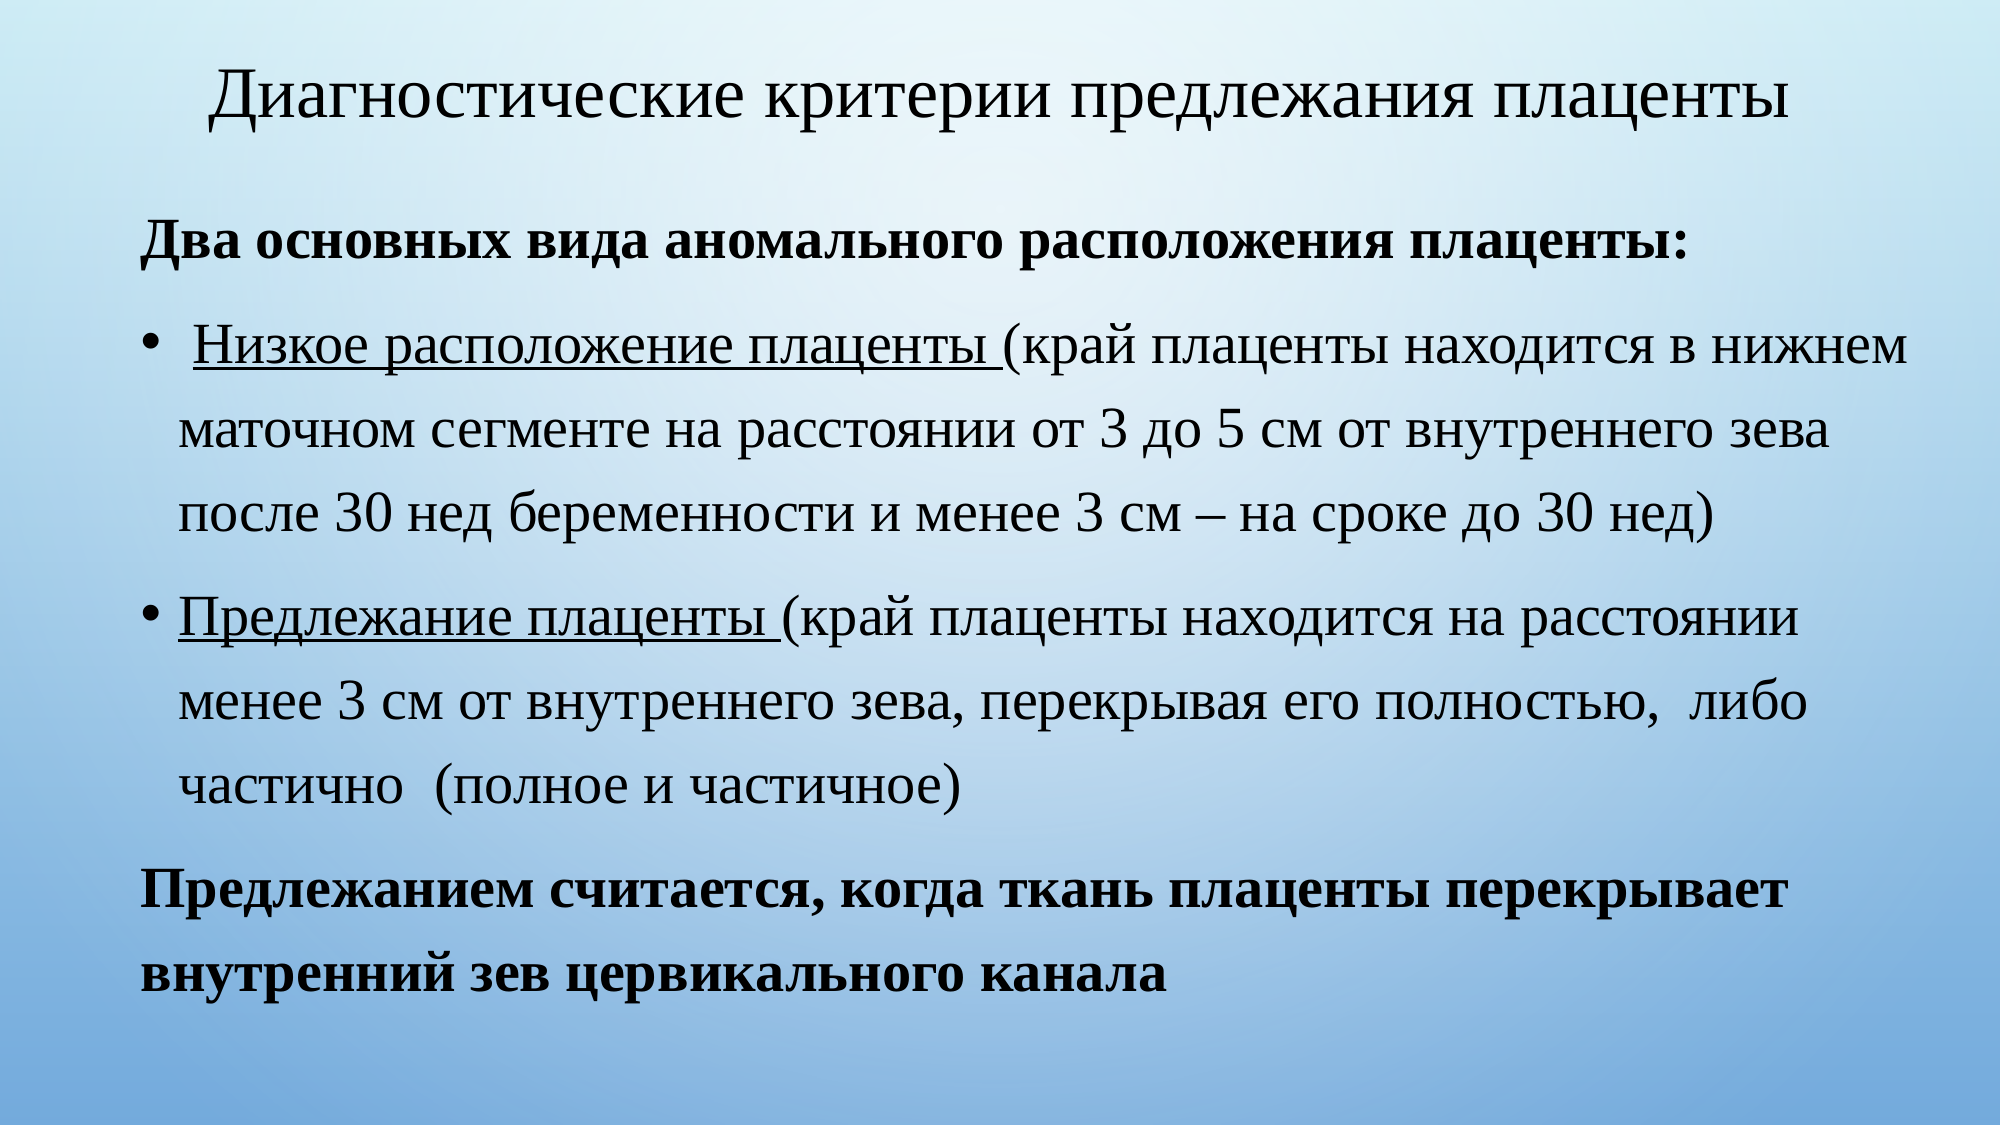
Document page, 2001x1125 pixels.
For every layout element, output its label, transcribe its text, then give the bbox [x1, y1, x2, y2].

list Два основных вида аномального расположения плаценты: Низкое расположение плаценты (край плаценты находится в нижнем маточном сегменте на расстоянии от 3 до 5 см от внутреннего зева после 30 нед беременности и менее 3 см – на сроке до 30 нед) Предлежание плаценты (край плаценты находится на расстоянии менее 3 см от внутреннего зева, перекрывая его полностью, либо частично (полное и частичное) Предлежанием считается, когда ткань плаценты перекрывает внутренний зев цервикального канала [125, 179, 1929, 1017]
title Диагностические критерии предлежания плаценты [149, 45, 1851, 179]
